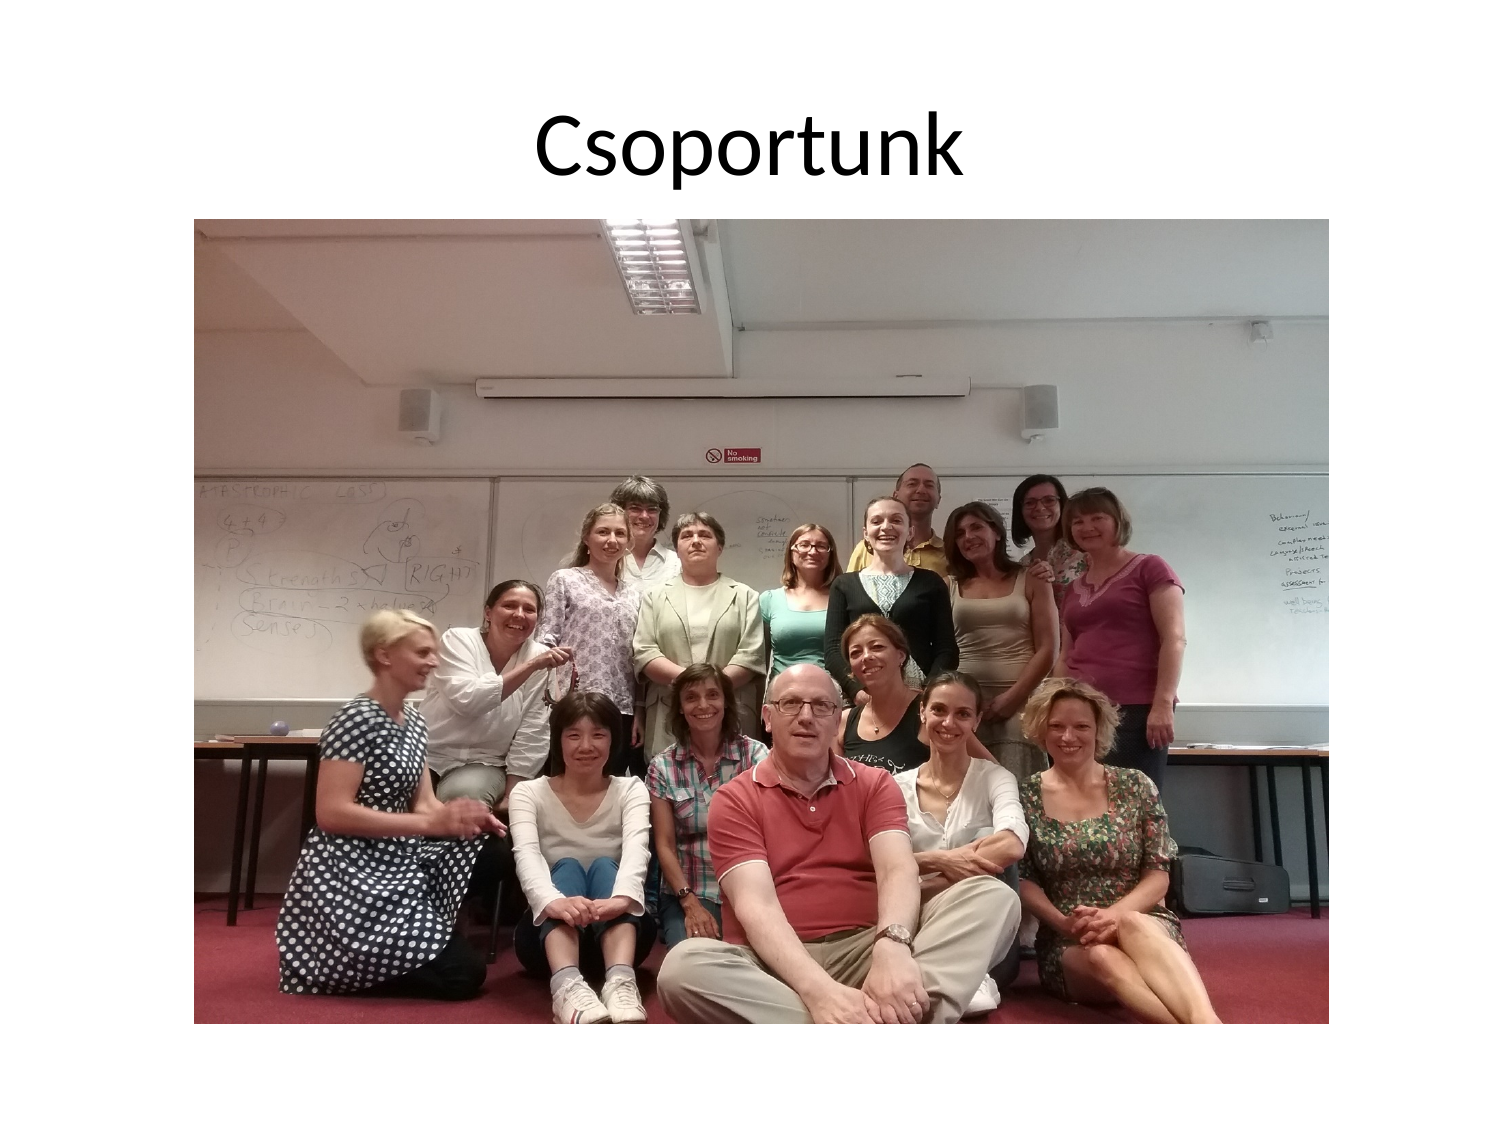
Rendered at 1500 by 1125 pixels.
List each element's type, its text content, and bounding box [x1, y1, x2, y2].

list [194, 219, 1329, 1024]
title Csoportunk [75, 45, 1425, 233]
